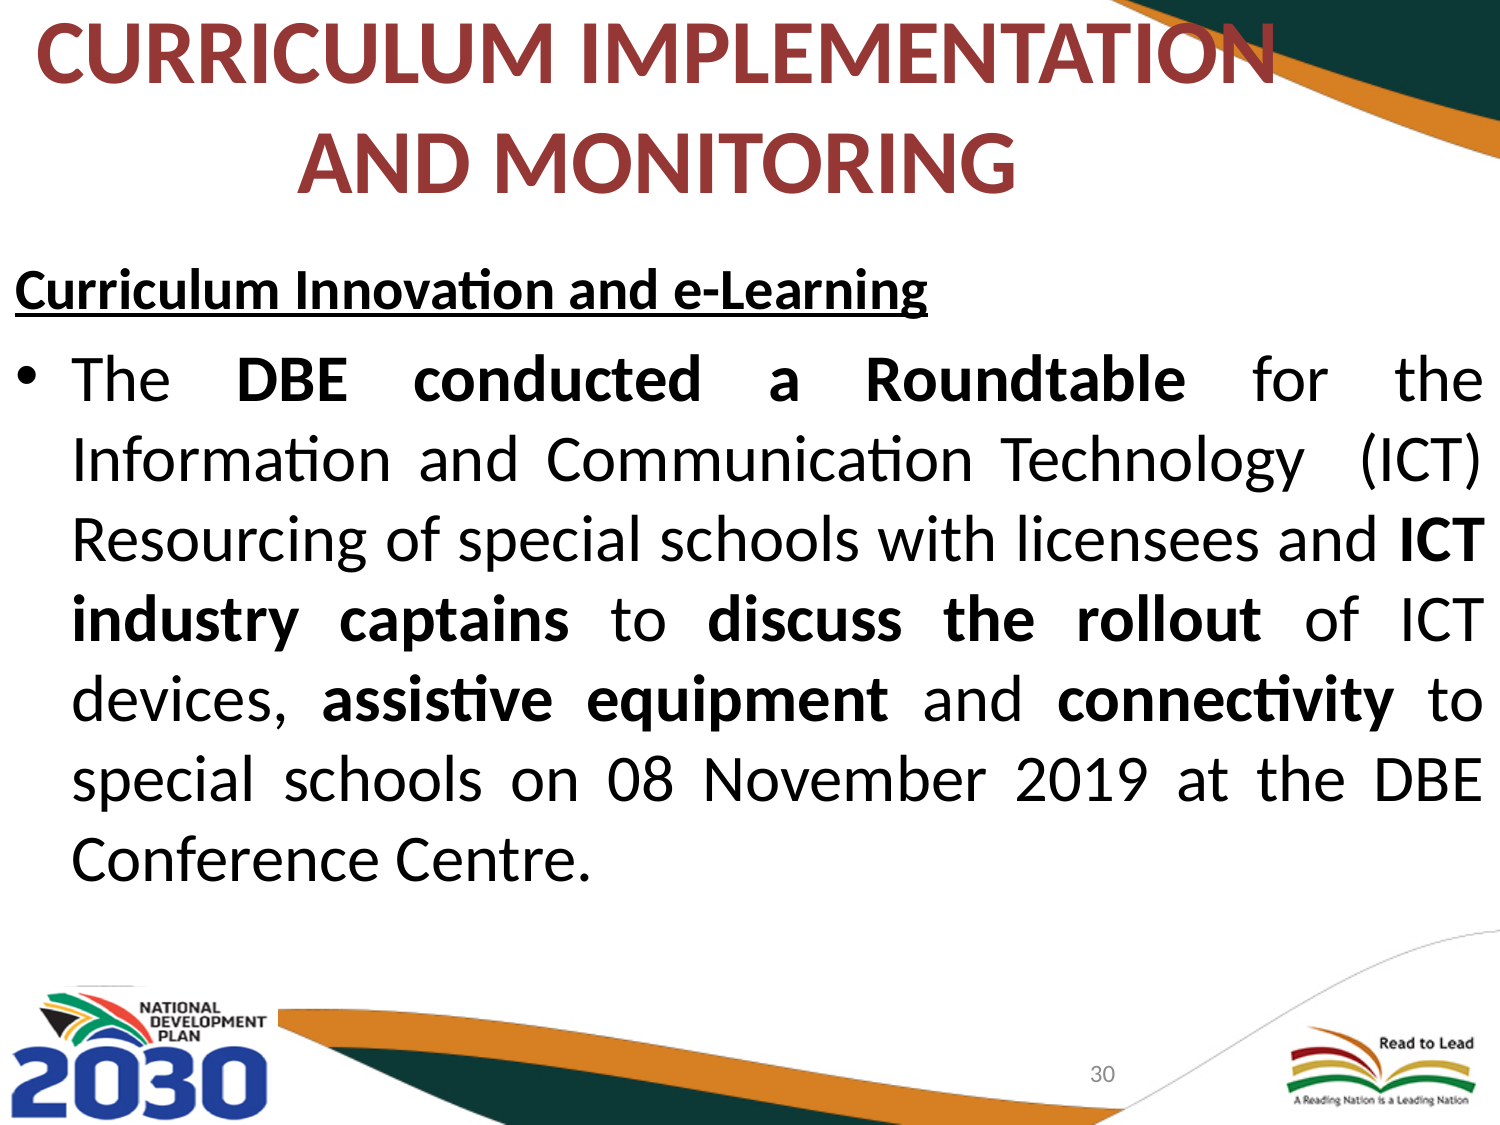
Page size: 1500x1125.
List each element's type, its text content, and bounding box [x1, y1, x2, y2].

list Curriculum Innovation and e-Learning The DBE conducted a Roundtable for the Information and Communication Technology (ICT) Resourcing of special schools with licensees and ICT industry captains to discuss the rollout of ICT devices, assistive equipment and connectivity to special schools on 08 November 2019 at the DBE Conference Centre. [0, 243, 1500, 953]
picture [0, 953, 1500, 1125]
picture [0, 0, 1500, 243]
slide_number 30 [1074, 1042, 1425, 1103]
title CURRICULUM IMPLEMENTATION AND MONITORING [0, 54, 1317, 149]
